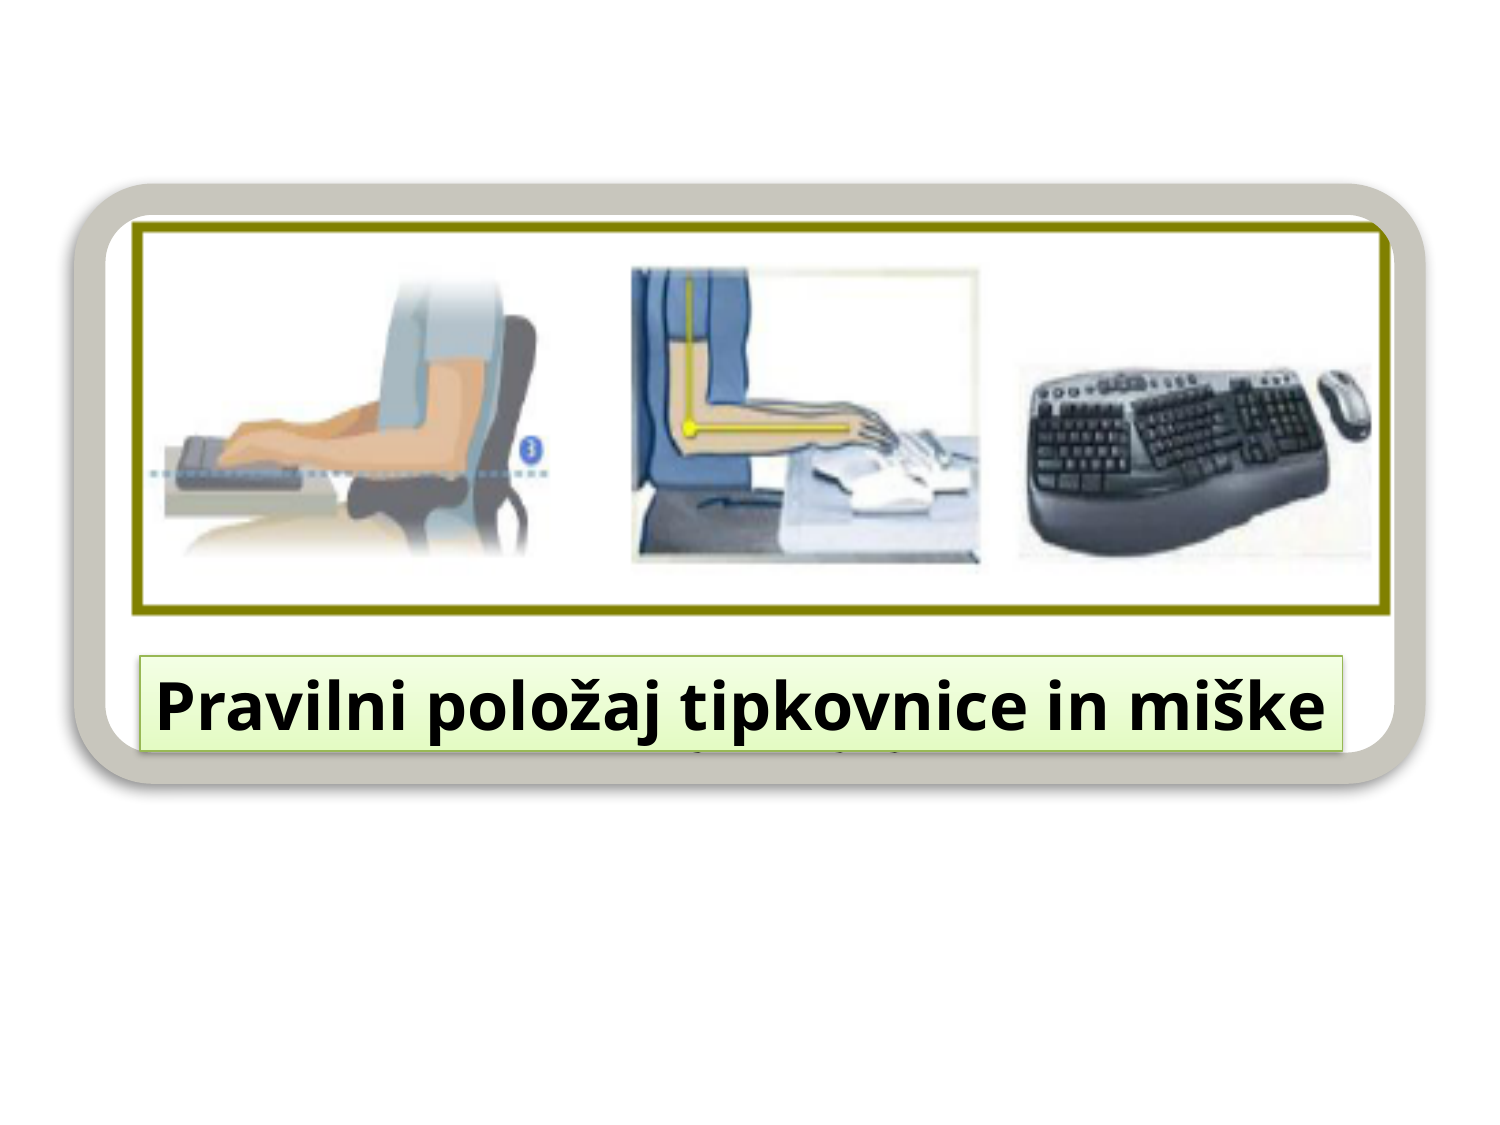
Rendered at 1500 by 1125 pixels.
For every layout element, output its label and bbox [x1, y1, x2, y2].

list [89, 198, 1411, 769]
